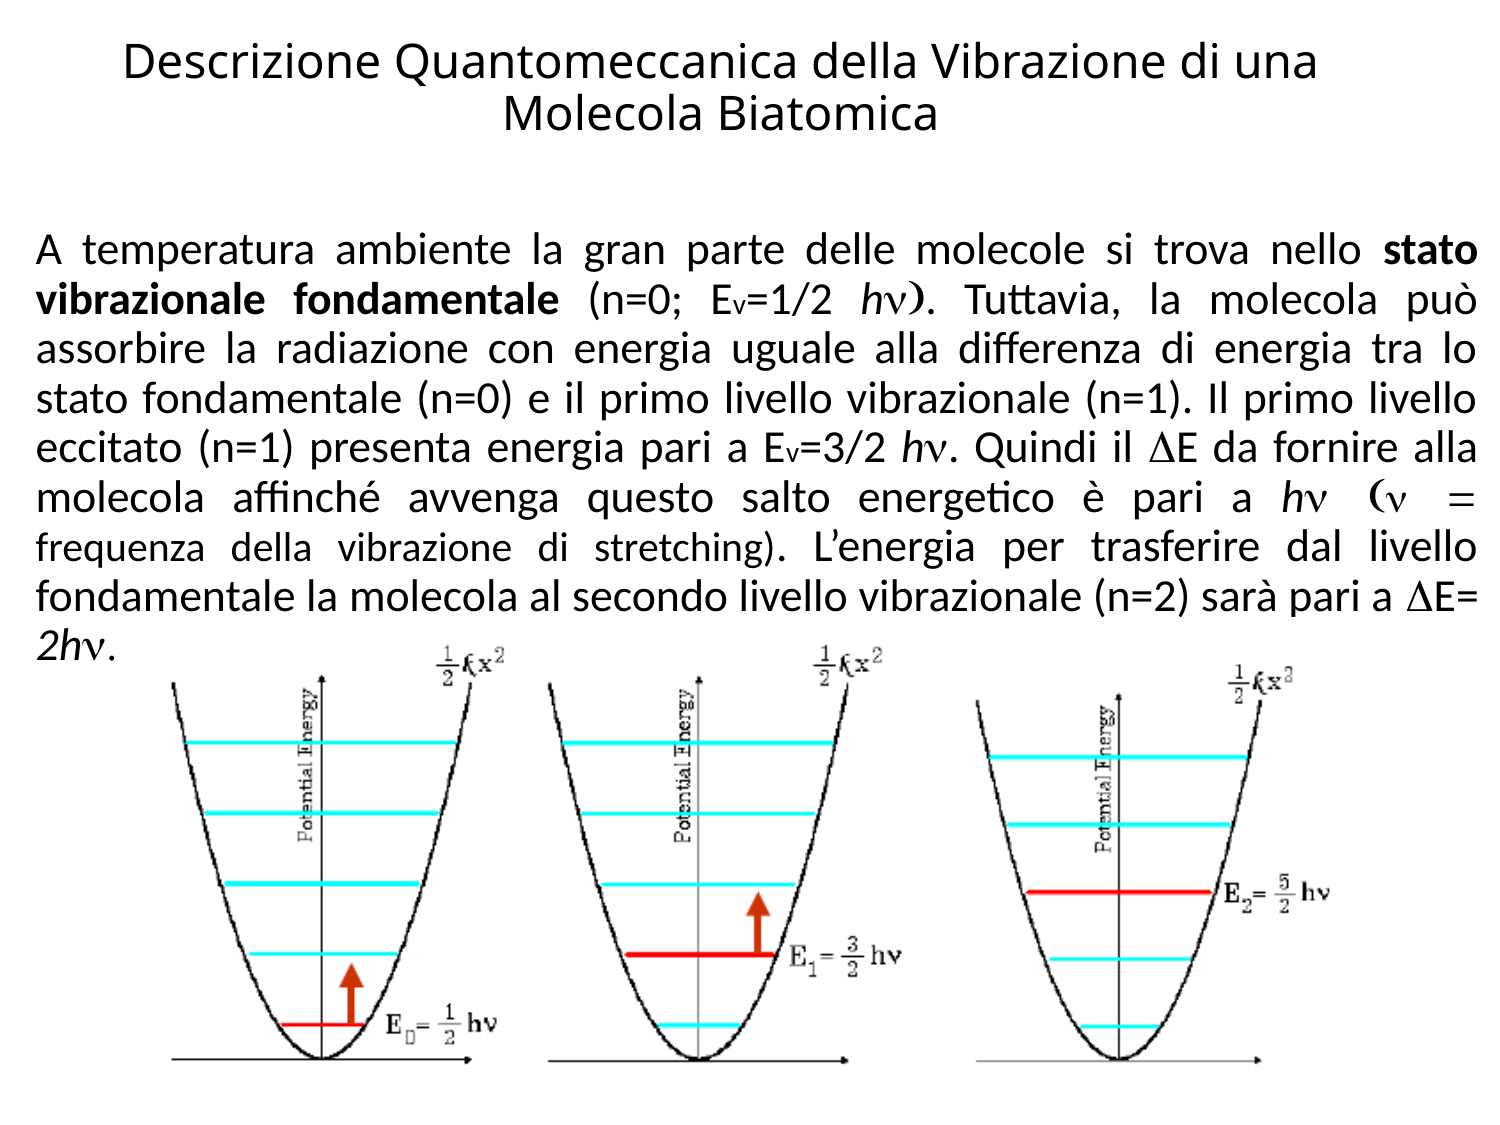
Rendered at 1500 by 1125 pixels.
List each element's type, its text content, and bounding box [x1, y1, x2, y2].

picture [117, 617, 1397, 1103]
title Descrizione Quantomeccanica della Vibrazione di una Molecola Biatomica [64, 28, 1377, 150]
list A temperatura ambiente la gran parte delle molecole si trova nello stato vibrazionale fondamentale (n=0; Ev=1/2 hn). Tuttavia, la molecola può assorbire la radiazione con energia uguale alla differenza di energia tra lo stato fondamentale (n=0) e il primo livello vibrazionale (n=1). Il primo livello eccitato (n=1) presenta energia pari a Ev=3/2 hn. Quindi il DE da fornire alla molecola affinché avvenga questo salto energetico è pari a hn (n = frequenza della vibrazione di stretching). L’energia per trasferire dal livello fondamentale la molecola al secondo livello vibrazionale (n=2) sarà pari a DE= 2hn. [20, 217, 1494, 932]
